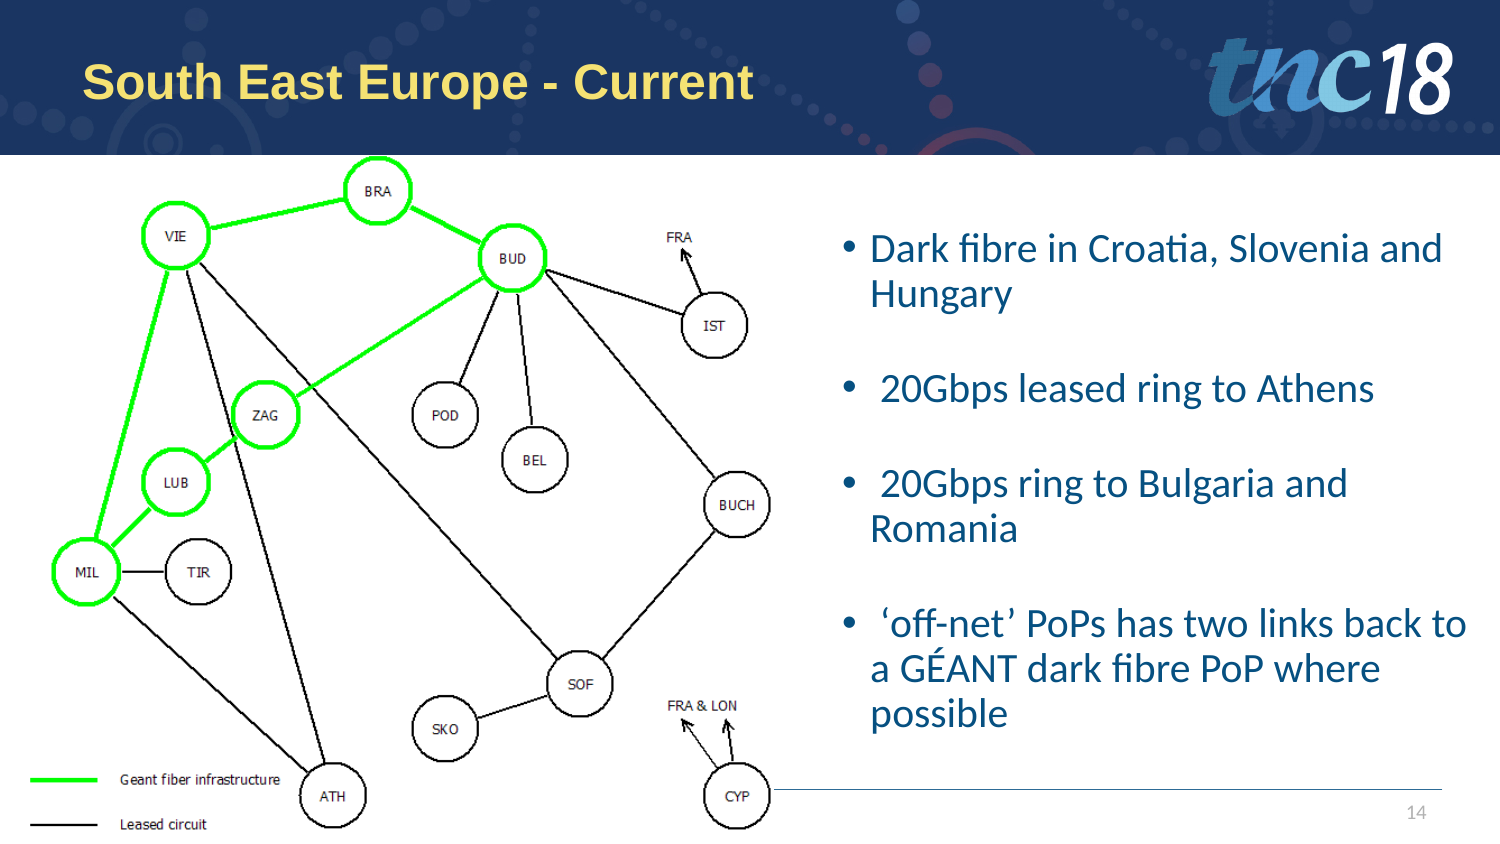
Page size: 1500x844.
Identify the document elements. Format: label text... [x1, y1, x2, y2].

text_box South East Europe - Current [67, 57, 1285, 111]
list Dark fibre in Croatia, Slovenia and Hungary 20Gbps leased ring to Athens 20Gbps ring to Bulgaria and Romania ‘off-net’ PoPs has two links back to a GÉANT dark fibre PoP where possible [827, 218, 1500, 789]
slide_number 14 [1104, 789, 1442, 834]
picture [0, 0, 1500, 834]
